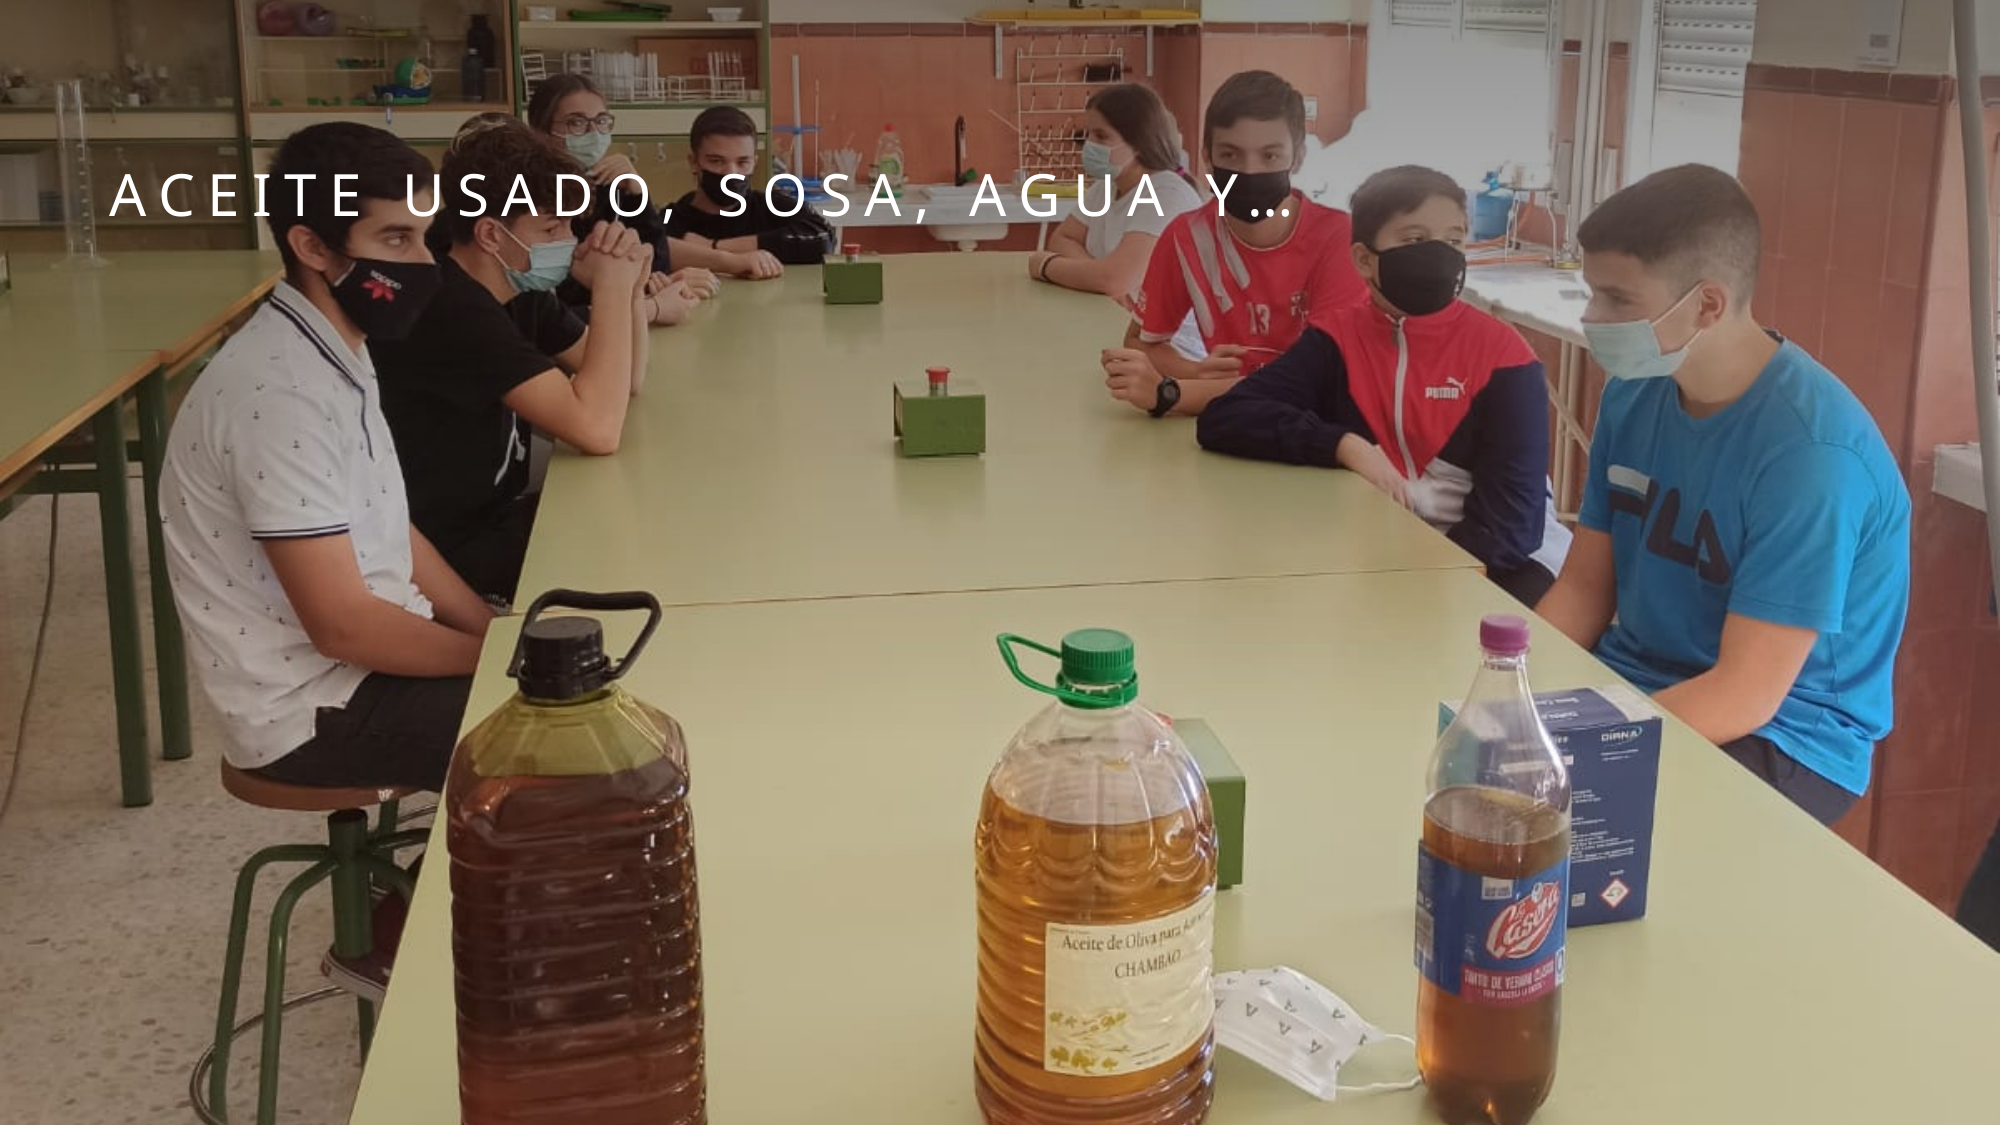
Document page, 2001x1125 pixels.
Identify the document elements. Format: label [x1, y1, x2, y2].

list [0, 0, 2000, 1125]
